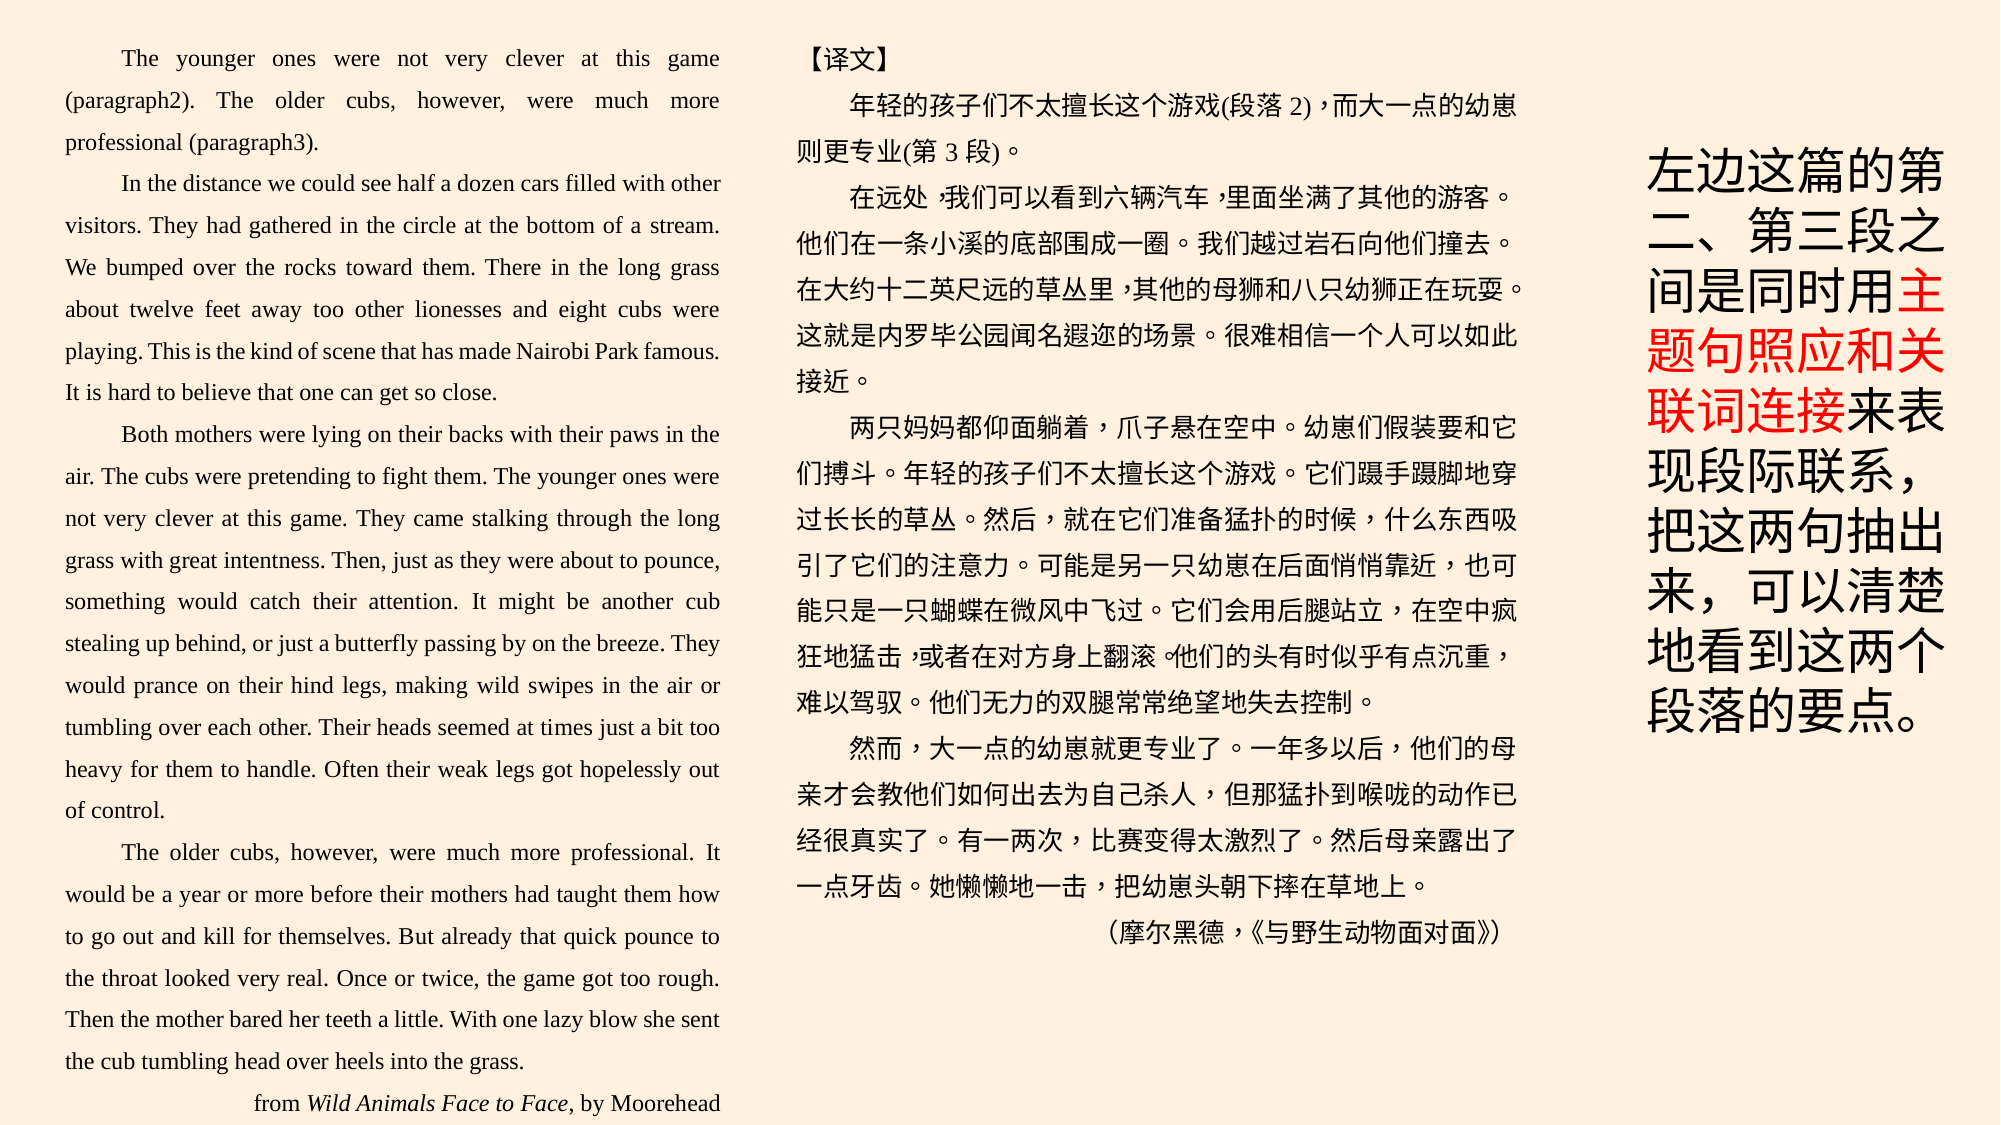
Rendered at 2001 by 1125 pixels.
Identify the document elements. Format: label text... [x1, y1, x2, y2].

picture [65, 36, 749, 1125]
text_box 左边这篇的第二、第三段之间是同时用主题句照应和关联词连接来表现段际联系，把这两句抽出来，可以清楚地看到这两个段落的要点。 [1631, 131, 1996, 747]
picture [796, 36, 1541, 967]
